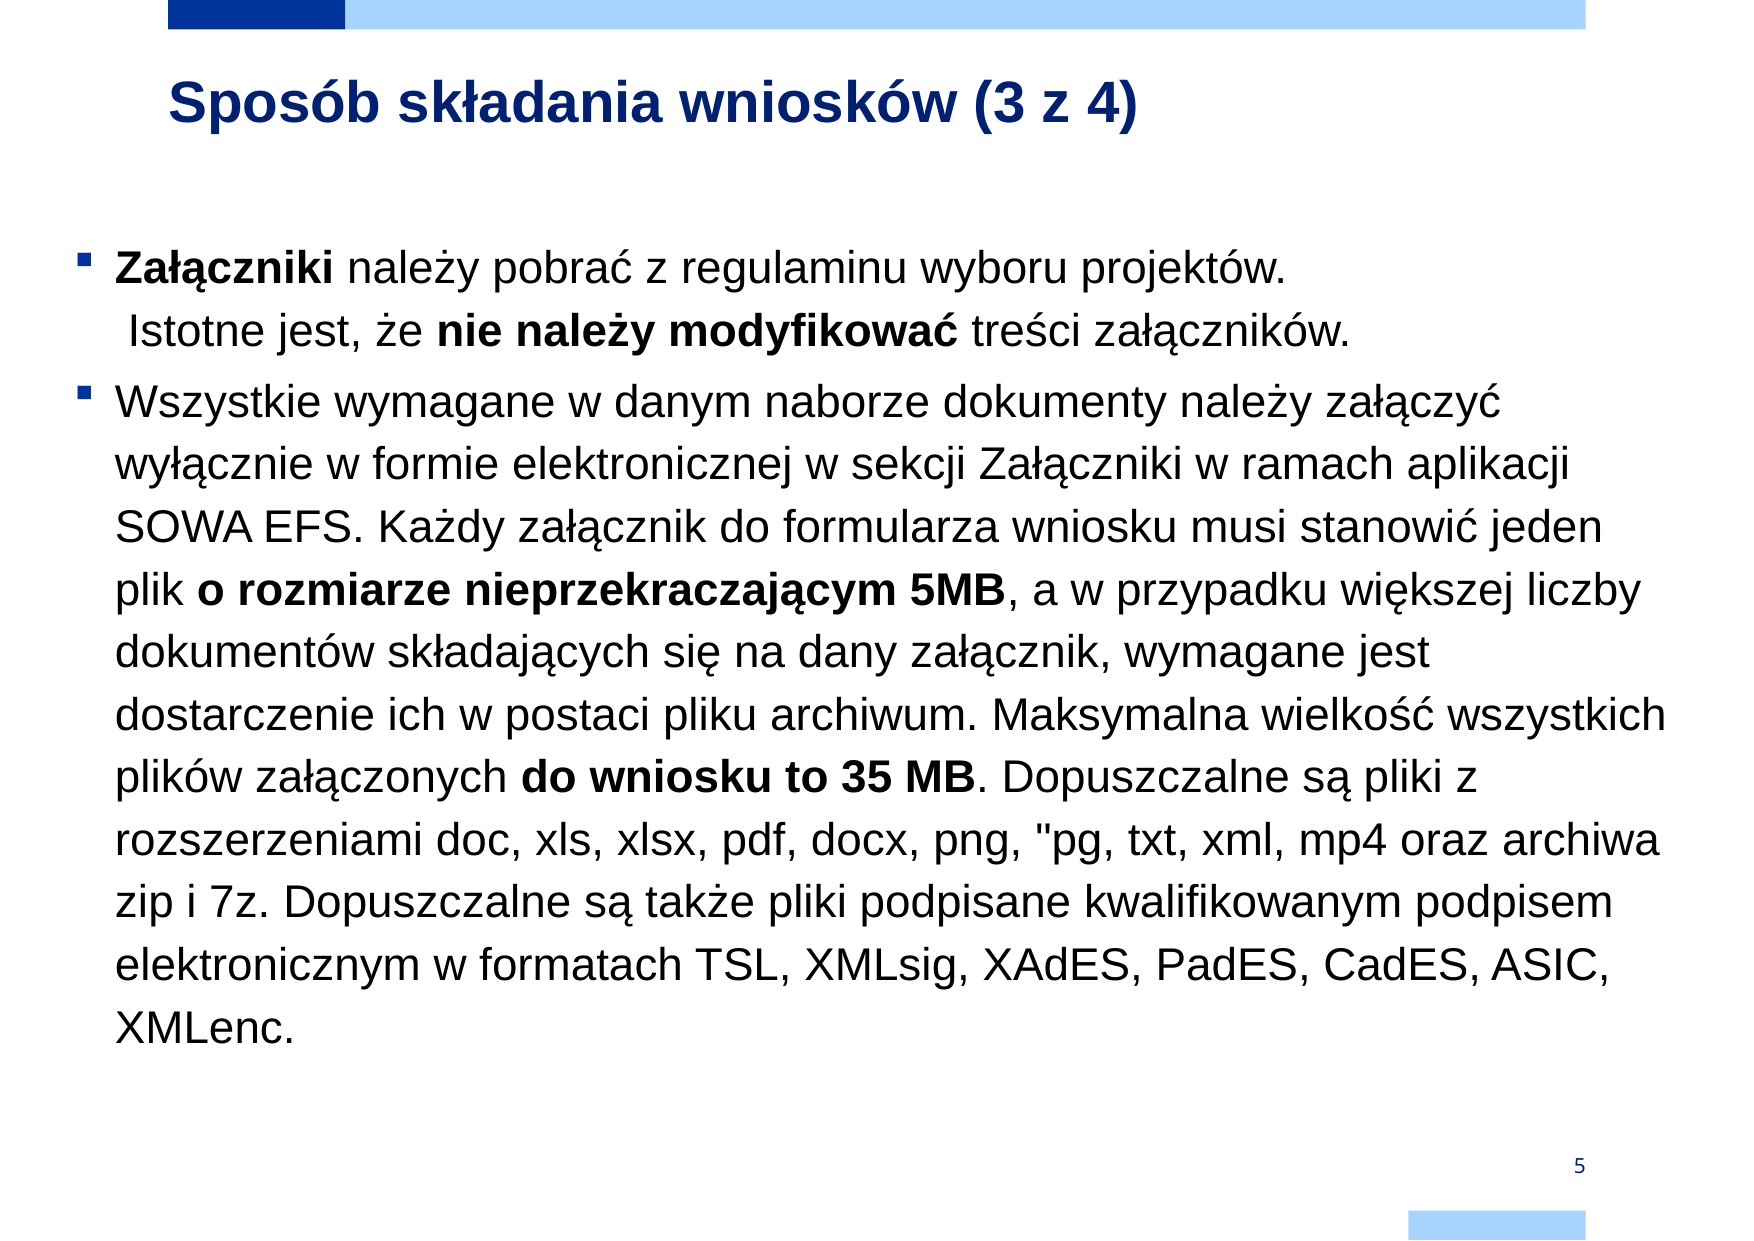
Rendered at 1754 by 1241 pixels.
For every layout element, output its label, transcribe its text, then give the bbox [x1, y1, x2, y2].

title Sposób składania wniosków (3 z 4) [168, 59, 1586, 172]
list Załączniki należy pobrać z regulaminu wyboru projektów. Istotne jest, że nie należy modyfikować treści załączników. Wszystkie wymagane w danym naborze dokumenty należy załączyć wyłącznie w formie elektronicznej w sekcji Załączniki w ramach aplikacji SOWA EFS. Każdy załącznik do formularza wniosku musi stanowić jeden plik o rozmiarze nieprzekraczającym 5MB, a w przypadku większej liczby dokumentów składających się na dany załącznik, wymagane jest dostarczenie ich w postaci pliku archiwum. Maksymalna wielkość wszystkich plików załączonych do wniosku to 35 MB. Dopuszczalne są pliki z rozszerzeniami doc, xls, xlsx, pdf, docx, png, "pg, txt, xml, mp4 oraz archiwa zip i 7z. Dopuszczalne są także pliki podpisane kwalifikowanym podpisem elektronicznym w formatach TSL, XMLsig, XAdES, PadES, CadES, ASIC, XMLenc. [73, 230, 1681, 1093]
slide_number 5 [1408, 1151, 1586, 1182]
